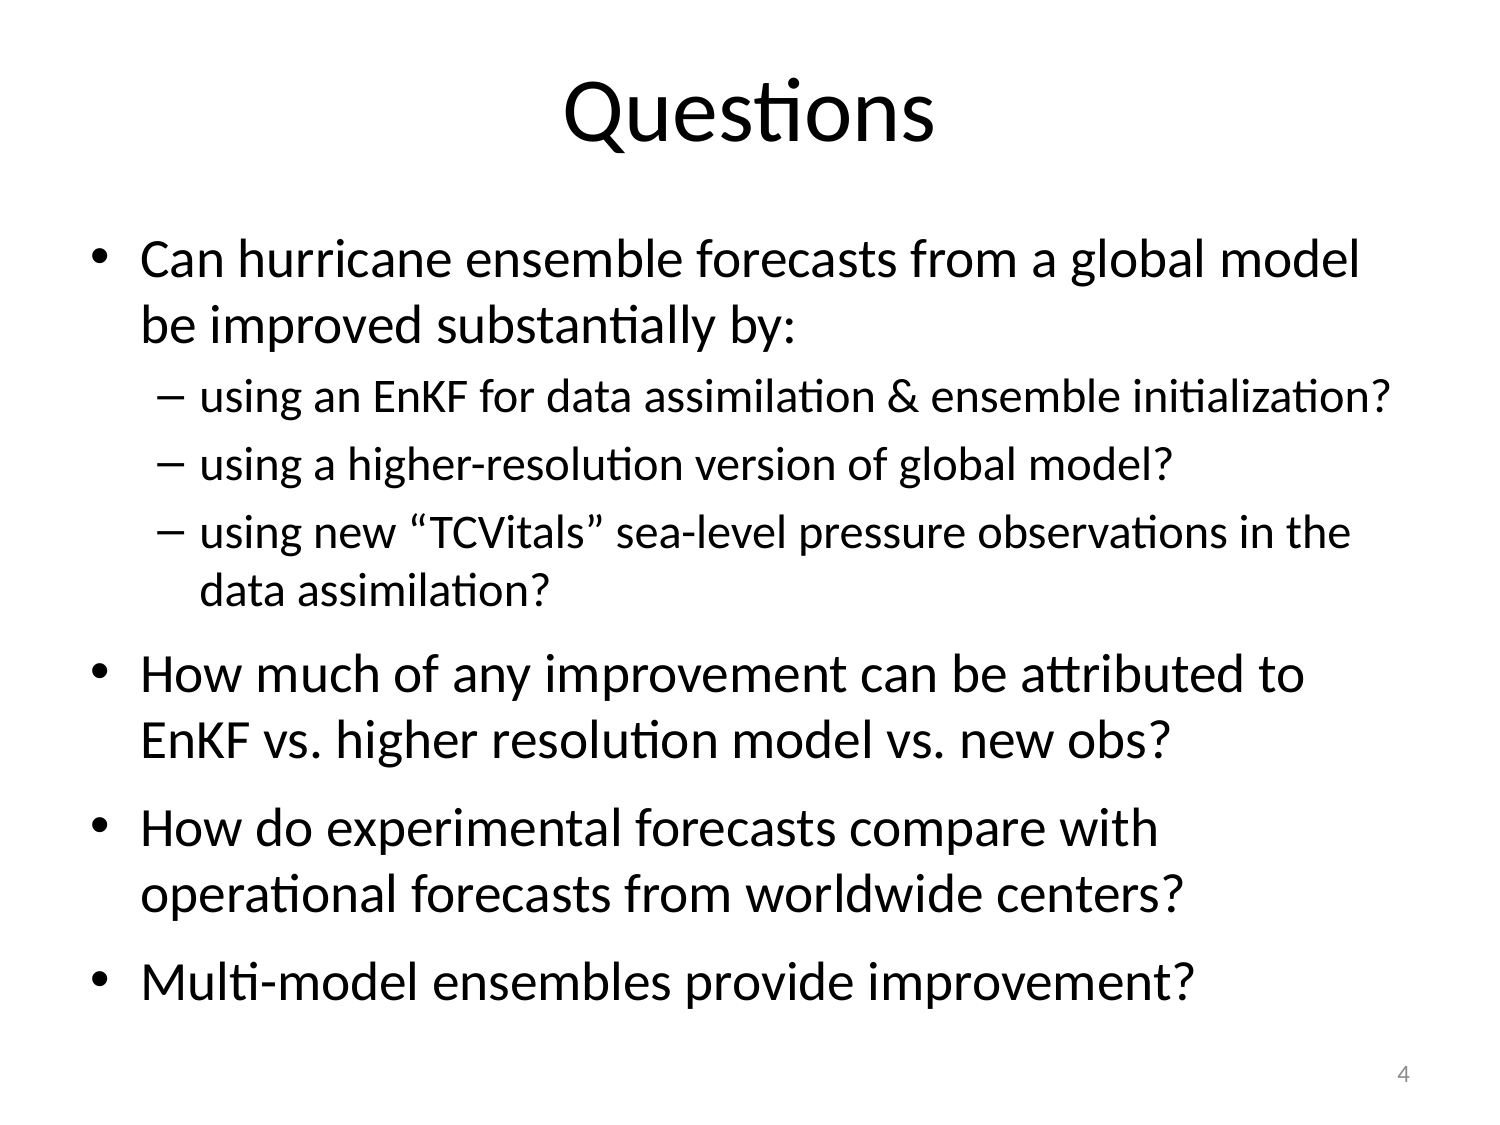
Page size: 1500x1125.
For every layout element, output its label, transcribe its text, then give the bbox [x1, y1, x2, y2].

slide_number 4 [1074, 1042, 1425, 1103]
title Questions [75, 45, 1425, 165]
list Can hurricane ensemble forecasts from a global model be improved substantially by: using an EnKF for data assimilation & ensemble initialization? using a higher-resolution version of global model? using new “TCVitals” sea-level pressure observations in the data assimilation? How much of any improvement can be attributed to EnKF vs. higher resolution model vs. new obs? How do experimental forecasts compare with operational forecasts from worldwide centers? Multi-model ensembles provide improvement? [75, 214, 1425, 1043]
